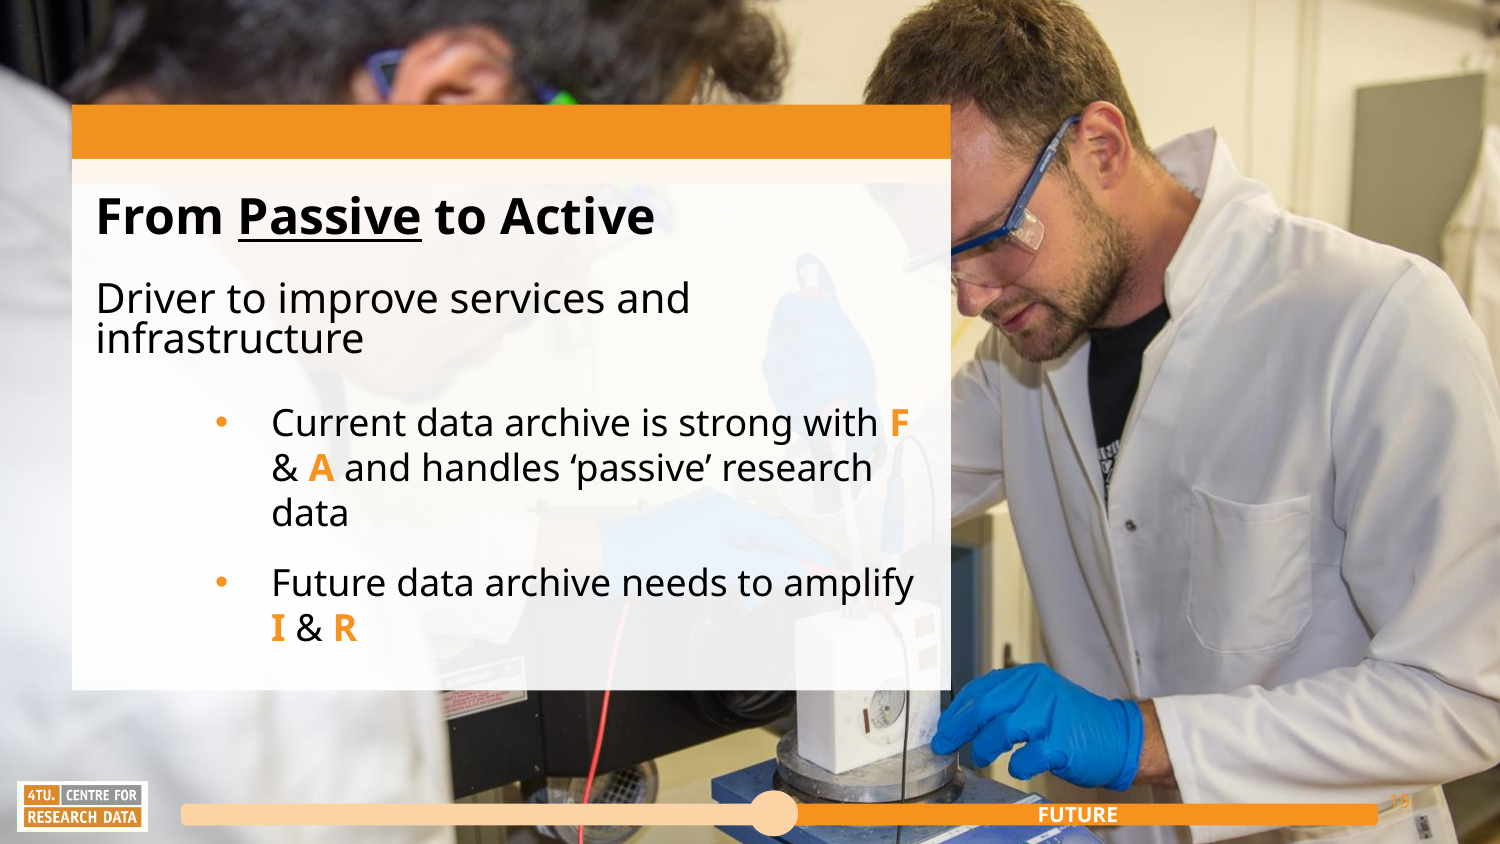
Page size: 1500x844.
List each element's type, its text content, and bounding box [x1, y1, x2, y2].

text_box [182, 791, 1377, 836]
picture [0, 0, 1500, 844]
list From Passive to Active Driver to improve services and infrastructure Current data archive is strong with F & A and handles ‘passive’ research data Future data archive needs to amplify I & R [71, 158, 951, 691]
slide_number 19 [1074, 782, 1425, 827]
